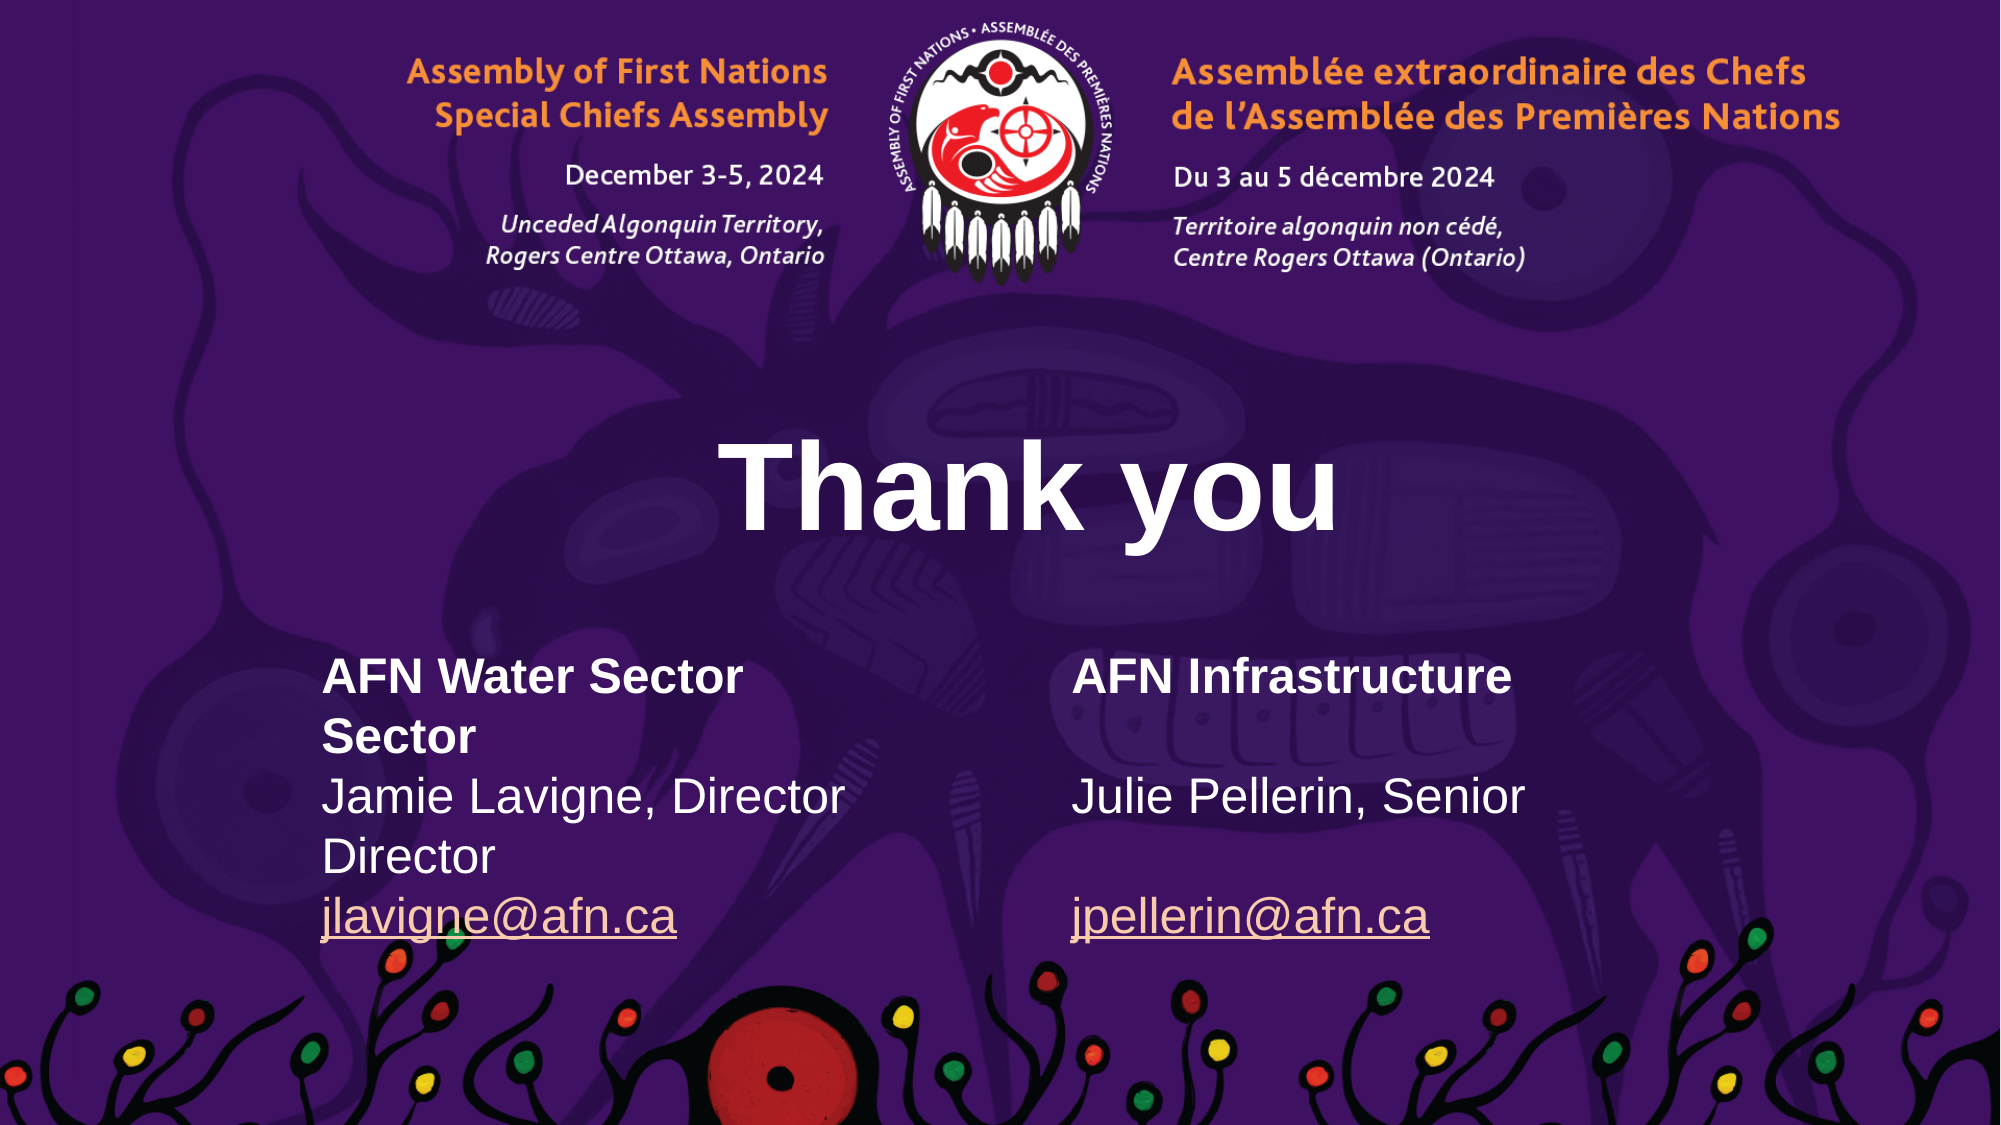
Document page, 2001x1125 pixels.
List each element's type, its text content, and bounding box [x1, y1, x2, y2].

title Thank you [336, 347, 1724, 563]
subtitle AFN Water Sector AFN Infrastructure Sector Jamie Lavigne, Director Julie Pellerin, Senior Director jlavigne@afn.ca jpellerin@afn.ca [306, 635, 1694, 967]
picture [0, 0, 2001, 1125]
